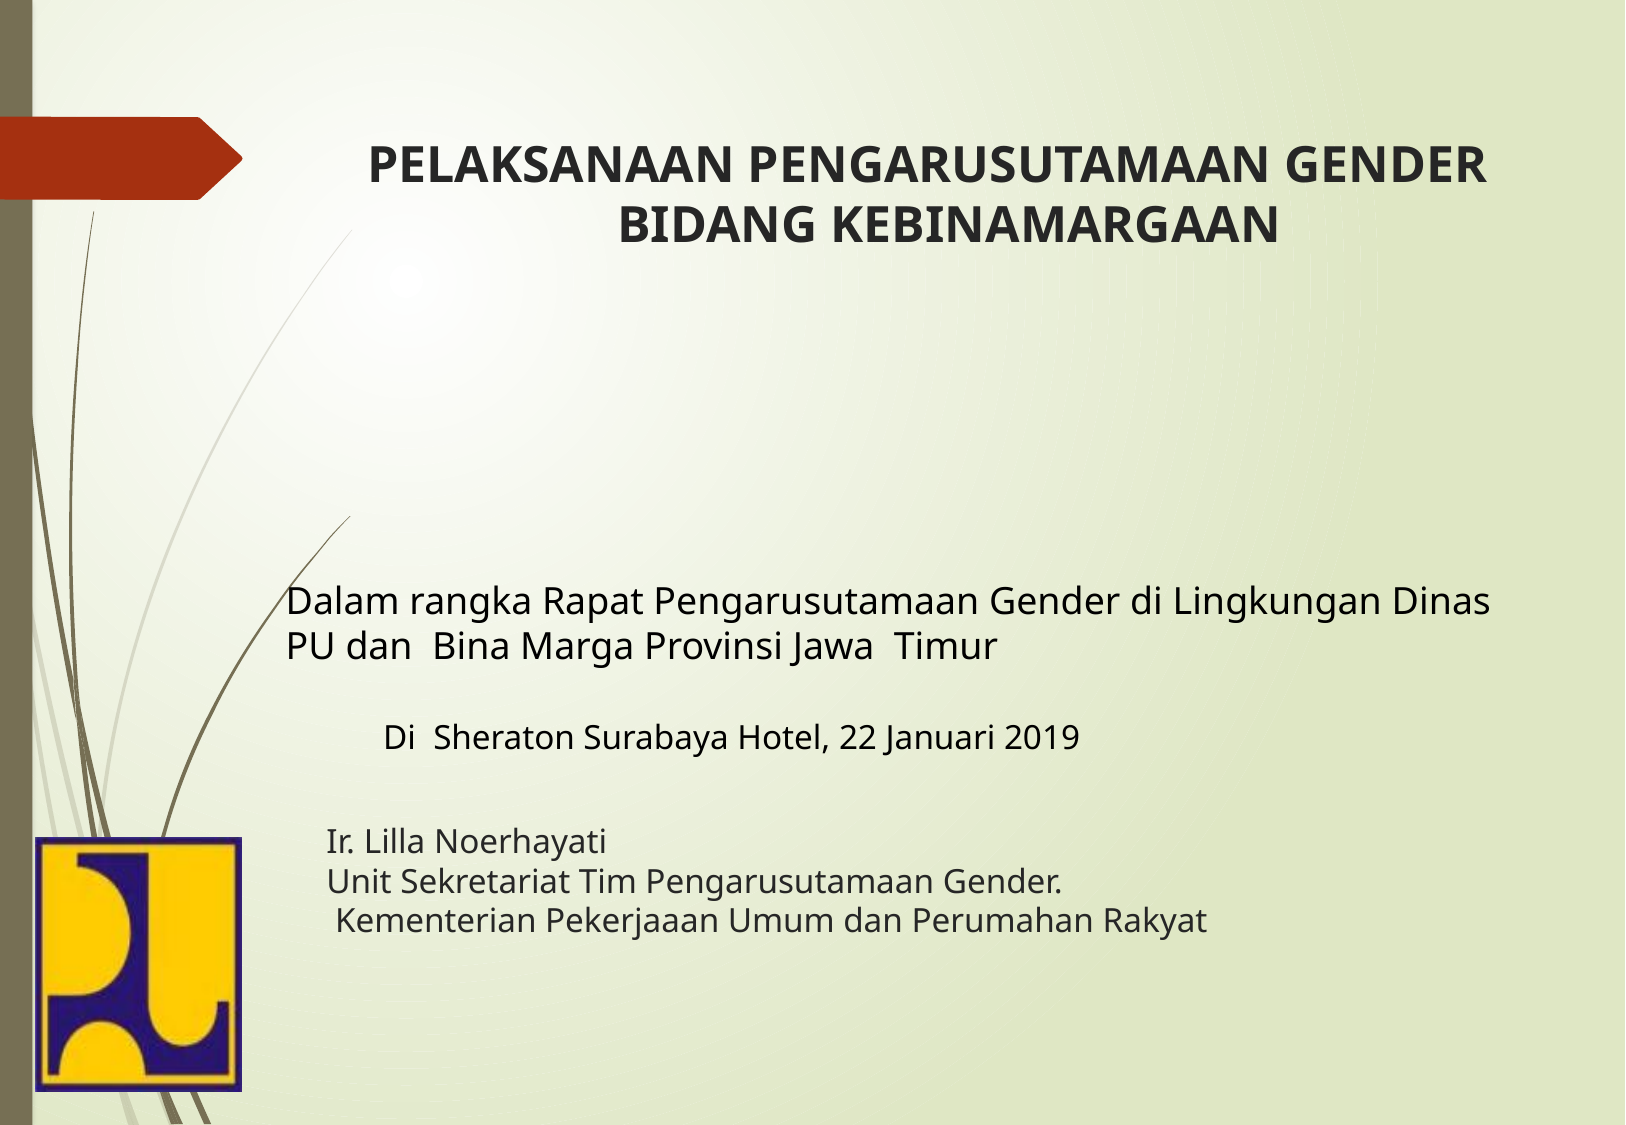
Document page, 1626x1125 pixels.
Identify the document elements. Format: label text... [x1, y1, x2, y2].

picture [35, 837, 242, 1093]
text_box Dalam rangka Rapat Pengarusutamaan Gender di Lingkungan Dinas PU dan Bina Marga Provinsi Jawa Timur Di Sheraton Surabaya Hotel, 22 Januari 2019 [270, 499, 1531, 765]
list PELAKSANAAN PENGARUSUTAMAAN GENDER BIDANG KEBINAMARGAAN [297, 125, 1558, 488]
title Ir. Lilla Noerhayati Unit Sekretariat Tim Pengarusutamaan Gender. Kementerian Pekerjaaan Umum dan Perumahan Rakyat [311, 812, 1625, 1125]
